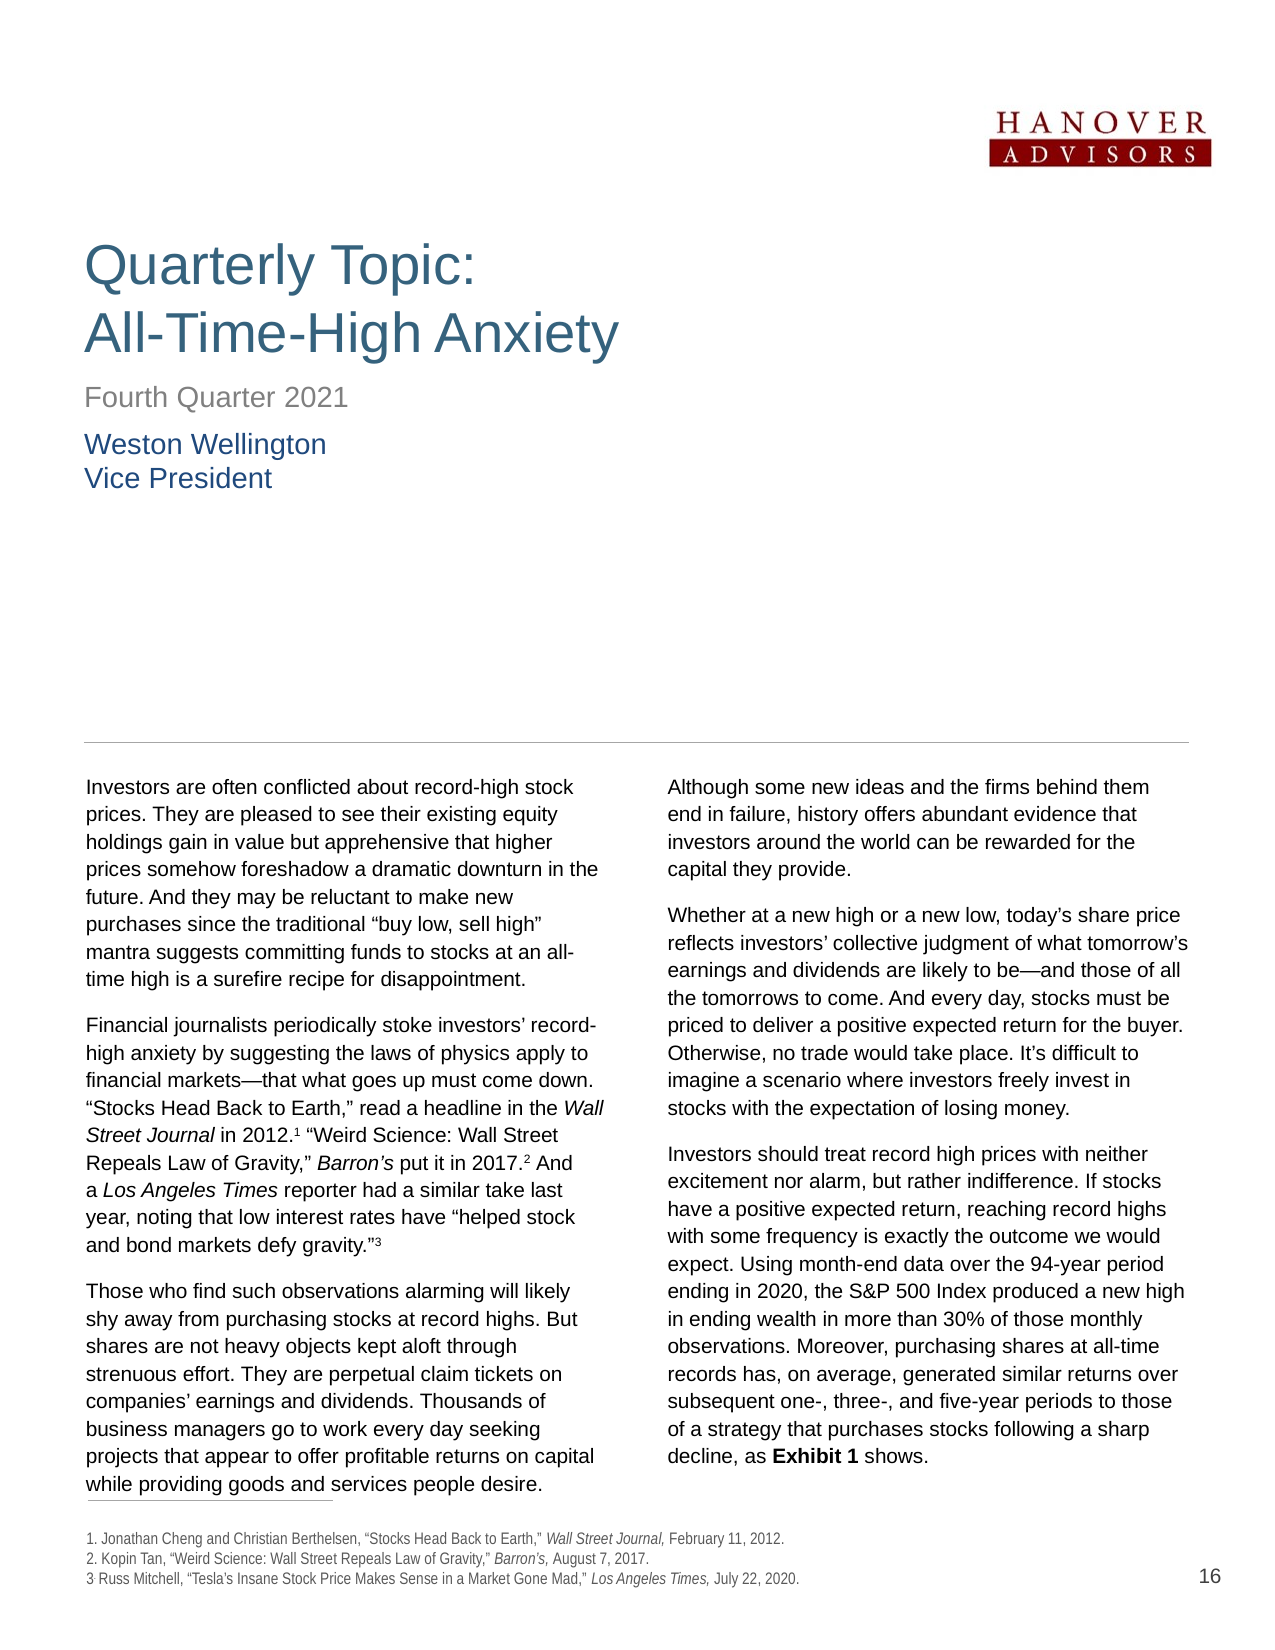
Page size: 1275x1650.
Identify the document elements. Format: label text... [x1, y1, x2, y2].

text_box [71, 1502, 1188, 1587]
list Fourth Quarter 2021 Weston Wellington Vice President [69, 368, 1188, 443]
list Investors are often conflicted about record-high stock prices. They are pleased to see their existing equity holdings gain in value but apprehensive that higher prices somehow foreshadow a dramatic downturn in the future. And they may be reluctant to make new purchases since the traditional “buy low, sell high” mantra suggests committing funds to stocks at an all-time high is a surefire recipe for disappointment. Financial journalists periodically stoke investors’ record-high anxiety by suggesting the laws of physics apply to financial markets—that what goes up must come down. “Stocks Head Back to Earth,” read a headline in the Wall Street Journal in 2012.1 “Weird Science: Wall Street Repeals Law of Gravity,” Barron’s put it in 2017.2 And a Los Angeles Times reporter had a similar take last year, noting that low interest rates have “helped stock and bond markets defy gravity.”3 Those who find such observations alarming will likely shy away from purchasing stocks at record highs. But shares are not heavy objects kept aloft through strenuous effort. They are perpetual claim tickets on companies’ earnings and dividends. Thousands of business managers go to work every day seeking projects that appear to offer profitable returns on capital while providing goods and services people desire. Although some new ideas and the firms behind them end in failure, history offers abundant evidence that investors around the world can be rewarded for the capital they provide. Whether at a new high or a new low, today’s share price reflects investors’ collective judgment of what tomorrow’s earnings and dividends are likely to be—and those of all the tomorrows to come. And every day, stocks must be priced to deliver a positive expected return for the buyer. Otherwise, no trade would take place. It’s difficult to imagine a scenario where investors freely invest in stocks with the expectation of losing money. Investors should treat record high prices with neither excitement nor alarm, but rather indifference. If stocks have a positive expected return, reaching record highs with some frequency is exactly the outcome we would expect. Using month-end data over the 94-year period ending in 2020, the S&P 500 Index produced a new high in ending wealth in more than 30% of those monthly observations. Moreover, purchasing shares at all-time records has, on average, generated similar returns over subsequent one-, three-, and five-year periods to those of a strategy that purchases stocks following a sharp decline, as Exhibit 1 shows. [70, 762, 1190, 1483]
slide_number 16 [1159, 1500, 1222, 1589]
title Quarterly Topic: All-Time-High Anxiety [69, 219, 1217, 331]
picture [983, 72, 1216, 192]
